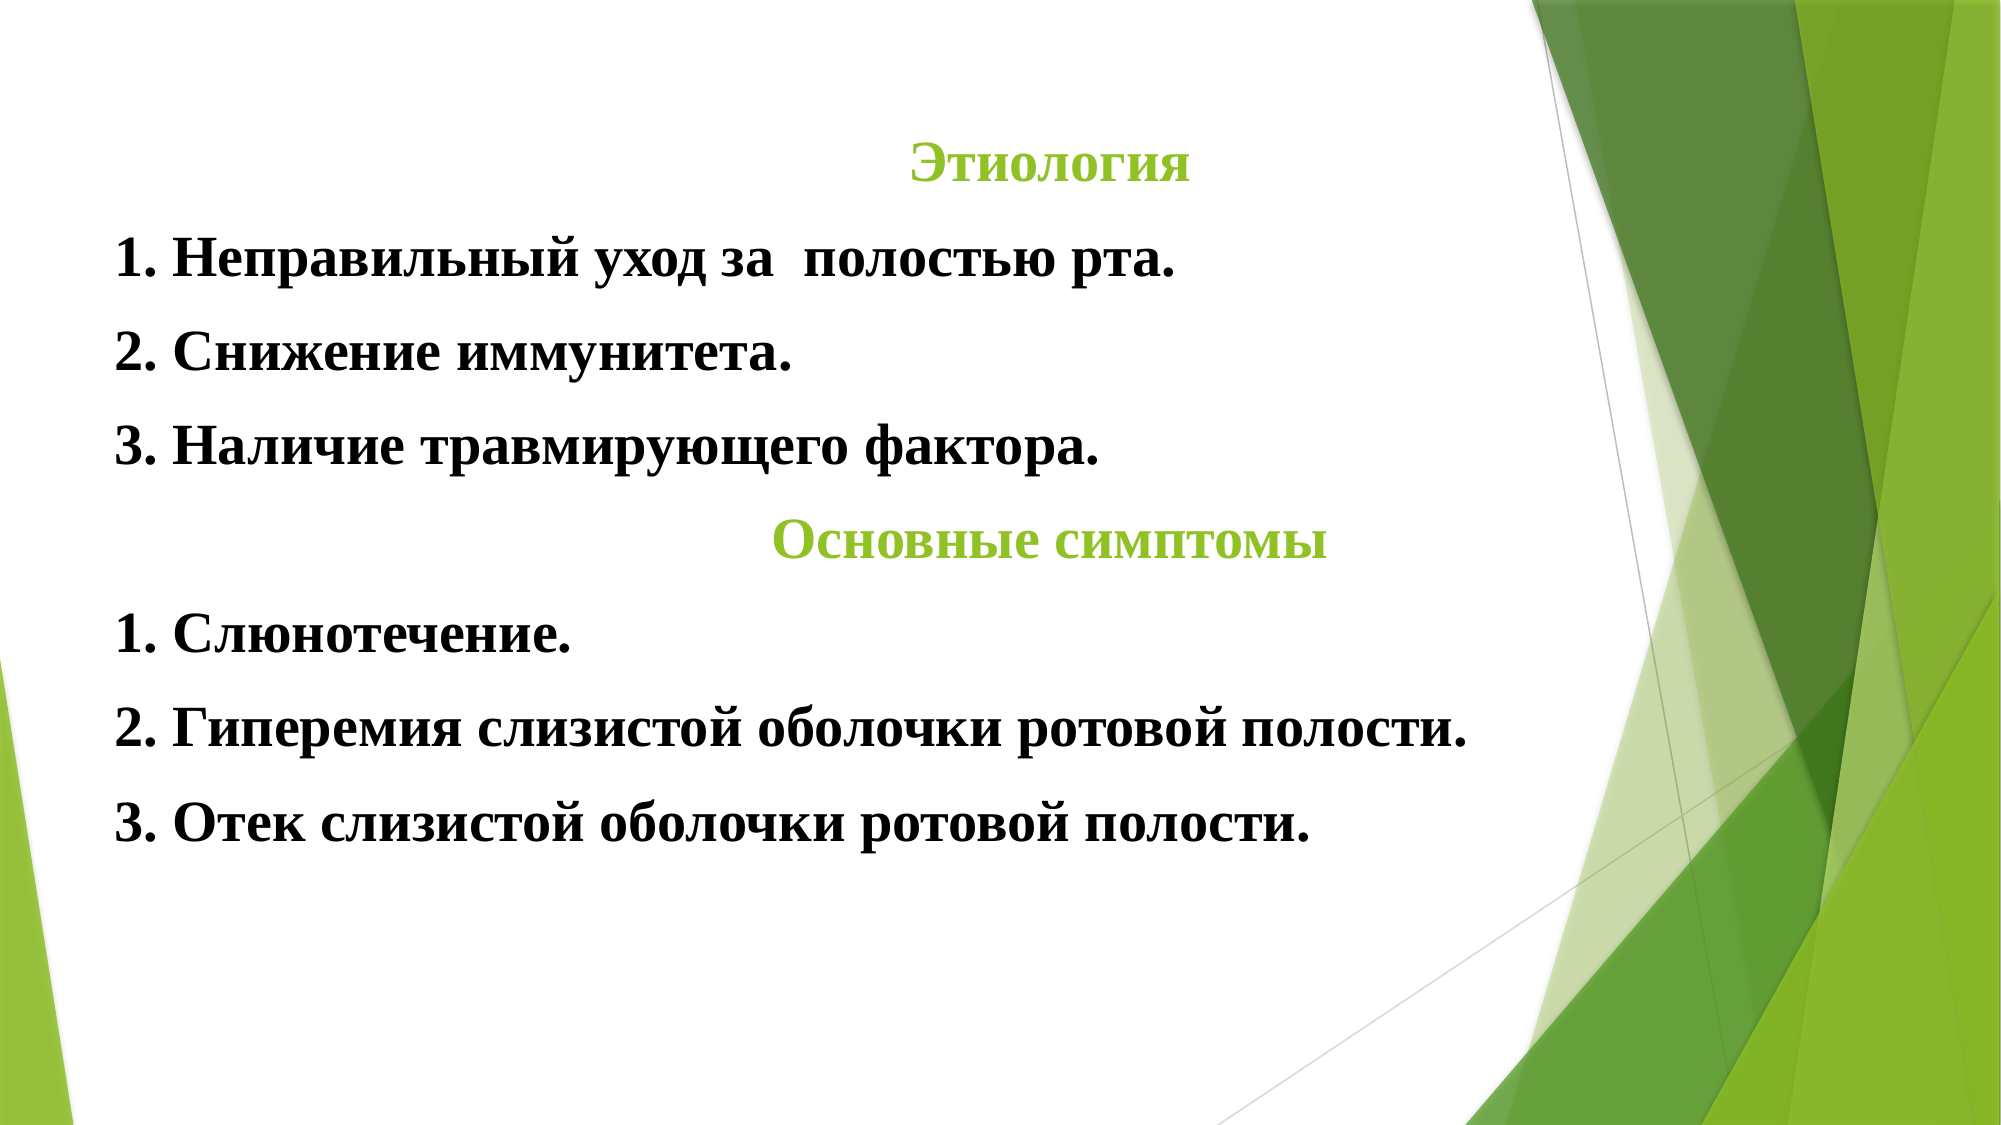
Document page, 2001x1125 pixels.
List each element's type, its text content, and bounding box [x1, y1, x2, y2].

text_box Этиология 1. Неправильный уход за полостью рта. 2. Снижение иммунитета. 3. Наличие травмирующего фактора. Основные симптомы 1. Слюнотечение. 2. Гиперемия слизистой оболочки ротовой полости. 3. Отек слизистой оболочки ротовой полости. [99, 116, 2000, 875]
